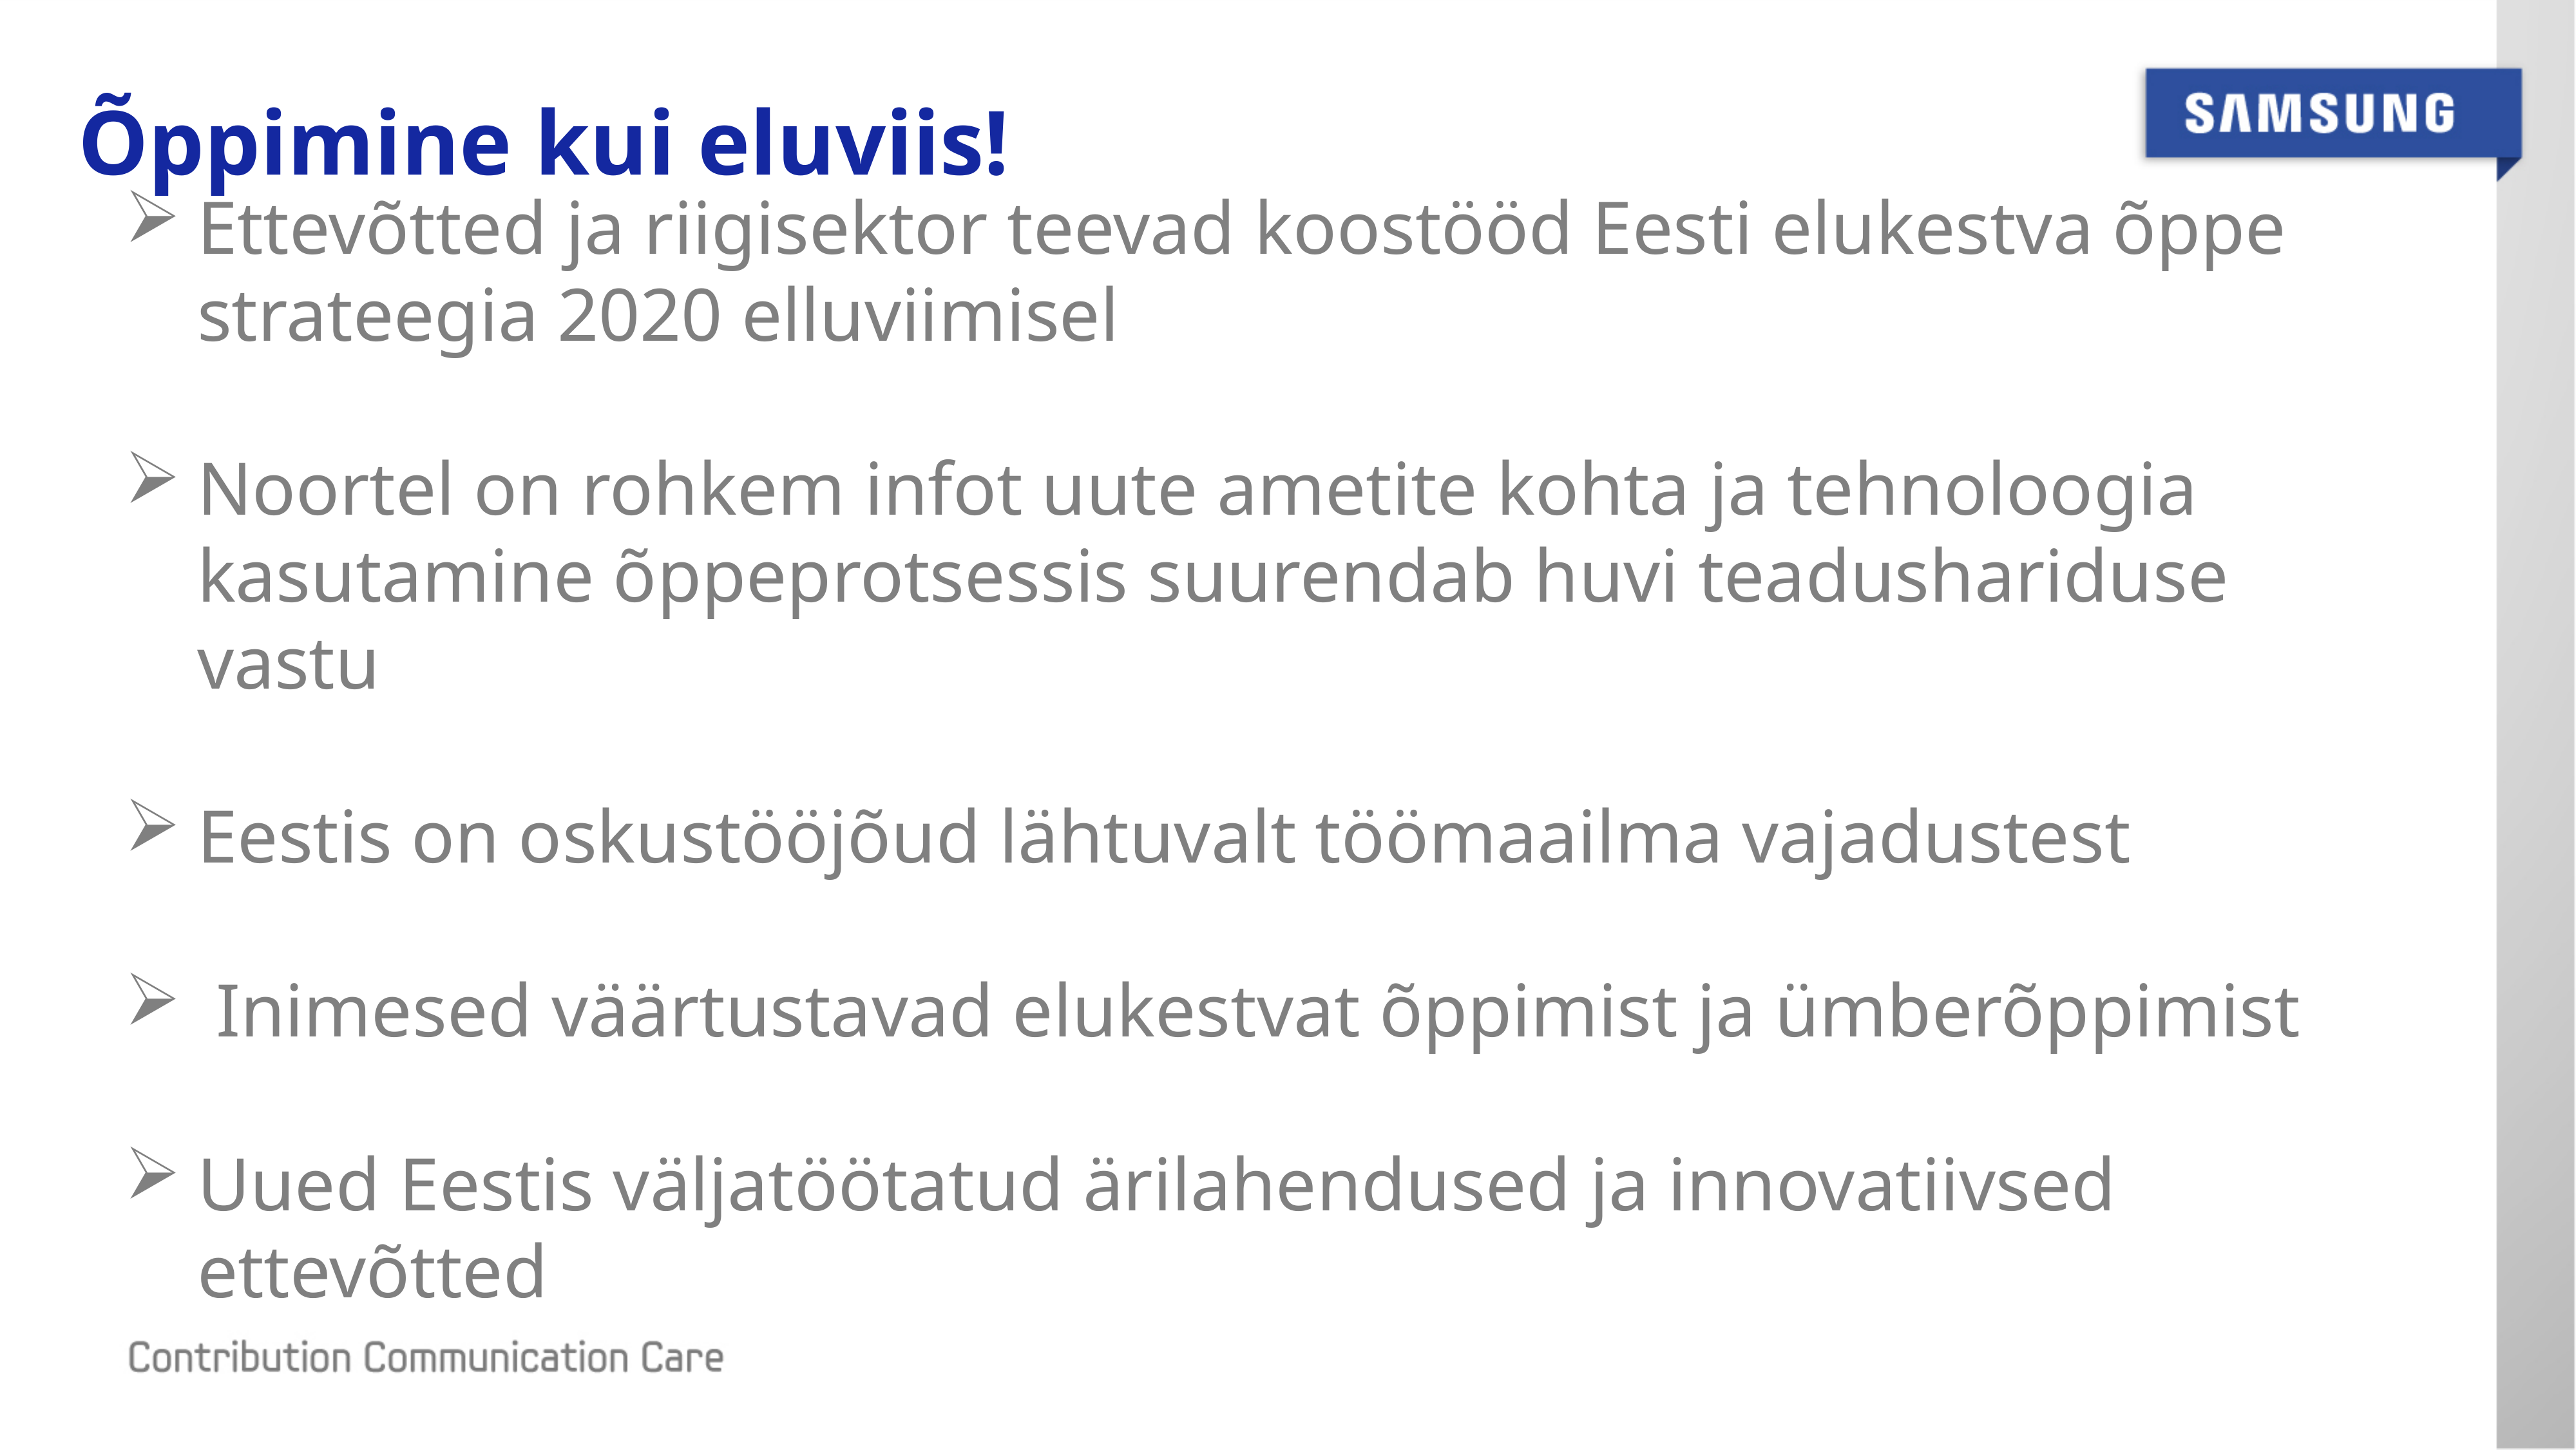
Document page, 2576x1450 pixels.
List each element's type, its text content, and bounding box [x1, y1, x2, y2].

title Õppimine kui eluviis! [55, 64, 2110, 215]
text_box Ettevõtted ja riigisektor teevad koostööd Eesti elukestva õppe strateegia 2020 elluviimisel Noortel on rohkem infot uute ametite kohta ja tehnoloogia kasutamine õppeprotsessis suurendab huvi teadushariduse vastu Eestis on oskustööjõud lähtuvalt töömaailma vajadustest Inimesed väärtustavad elukestvat õppimist ja ümberõppimist Uued Eestis väljatöötatud ärilahendused ja innovatiivsed ettevõtted [101, 230, 2331, 1341]
text_box plan for Y2012 [32, 55, 576, 186]
picture [0, 0, 2576, 1450]
